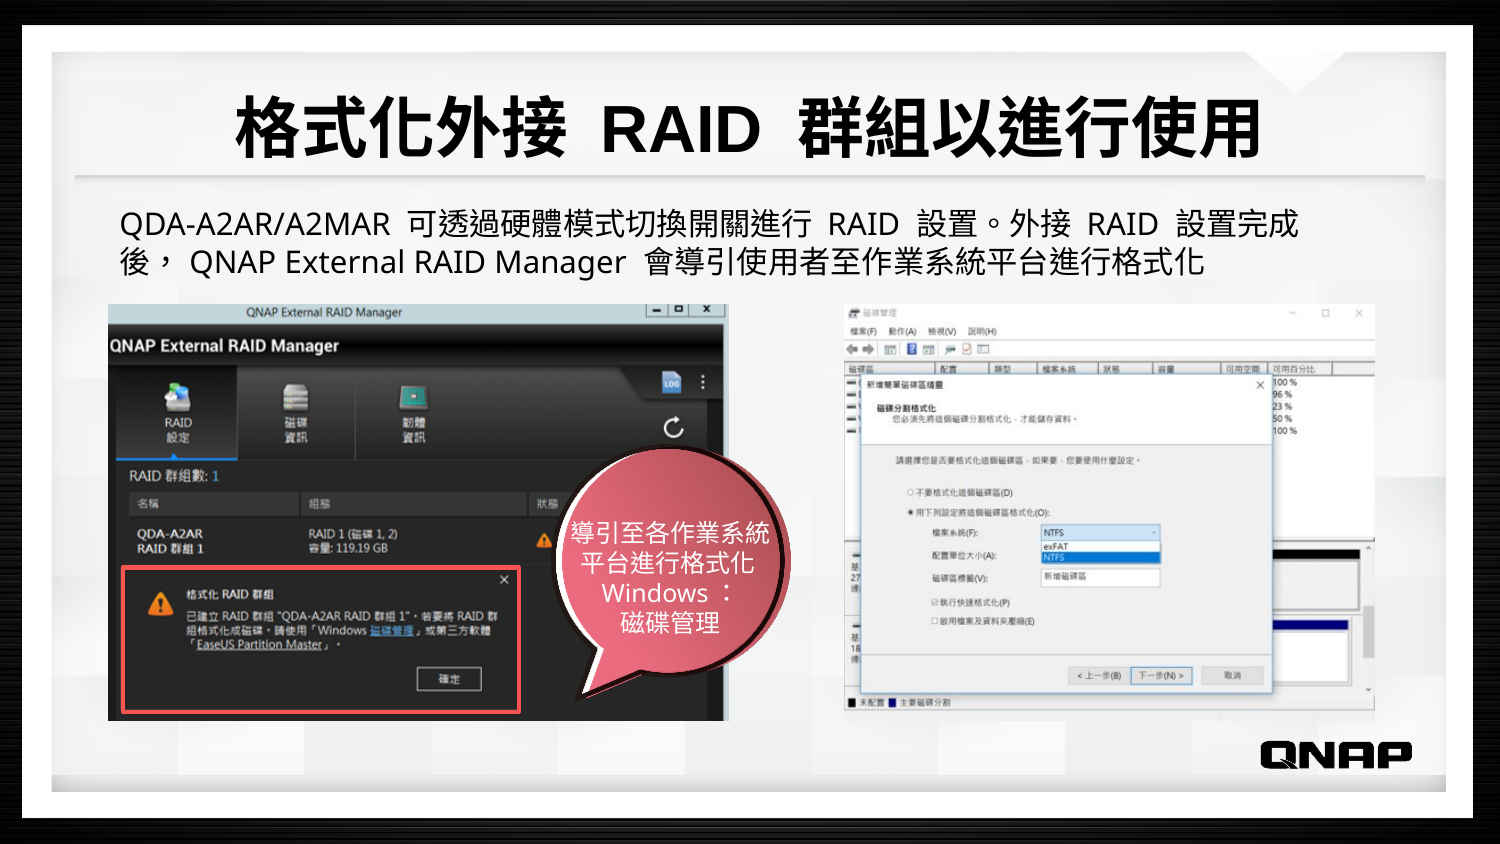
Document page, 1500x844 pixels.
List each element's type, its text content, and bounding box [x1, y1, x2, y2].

text_box QDA-A2AR/A2MAR 可透過硬體模式切換開關進行 RAID 設置。外接 RAID 設置完成後，QNAP External RAID Manager 會導引使用者至作業系統平台進行格式化 [108, 199, 1439, 287]
picture [0, 0, 1500, 844]
title 格式化外接 RAID 群組以進行使用 [75, 55, 1425, 196]
